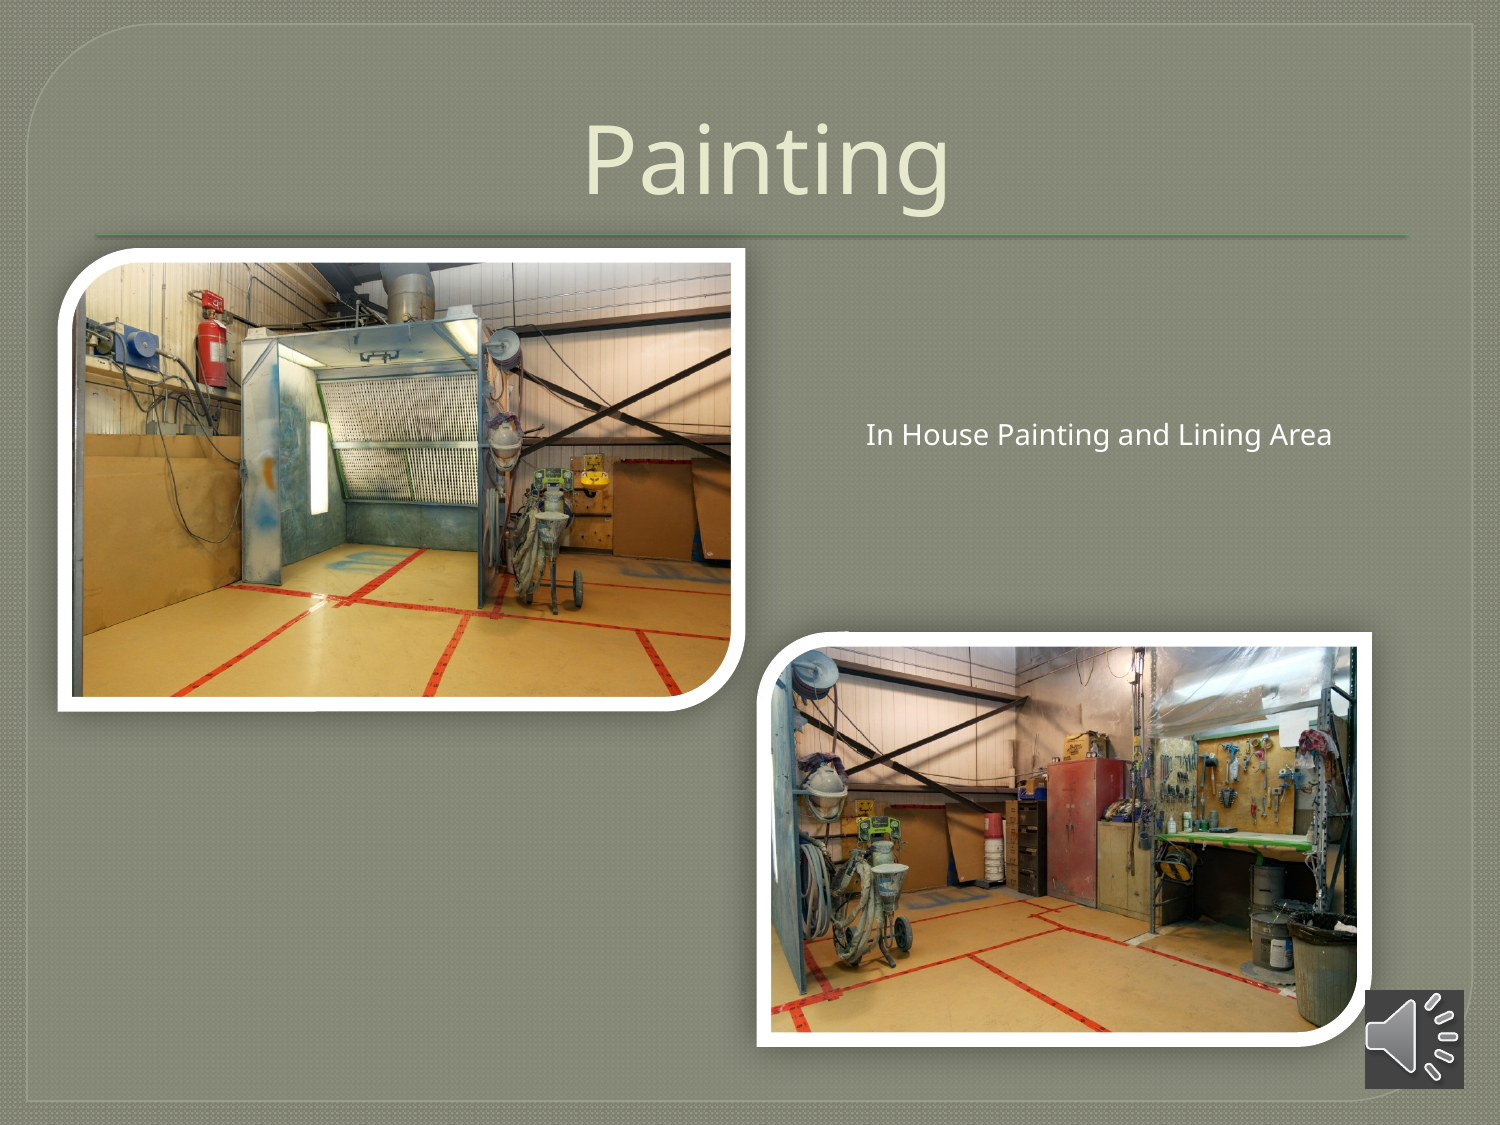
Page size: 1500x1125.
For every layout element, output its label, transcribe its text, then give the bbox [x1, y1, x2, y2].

title Painting [76, 78, 1449, 222]
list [763, 639, 1365, 1040]
picture [64, 255, 739, 705]
text_box In House Painting and Lining Area [851, 408, 1348, 459]
picture [1364, 989, 1465, 1090]
